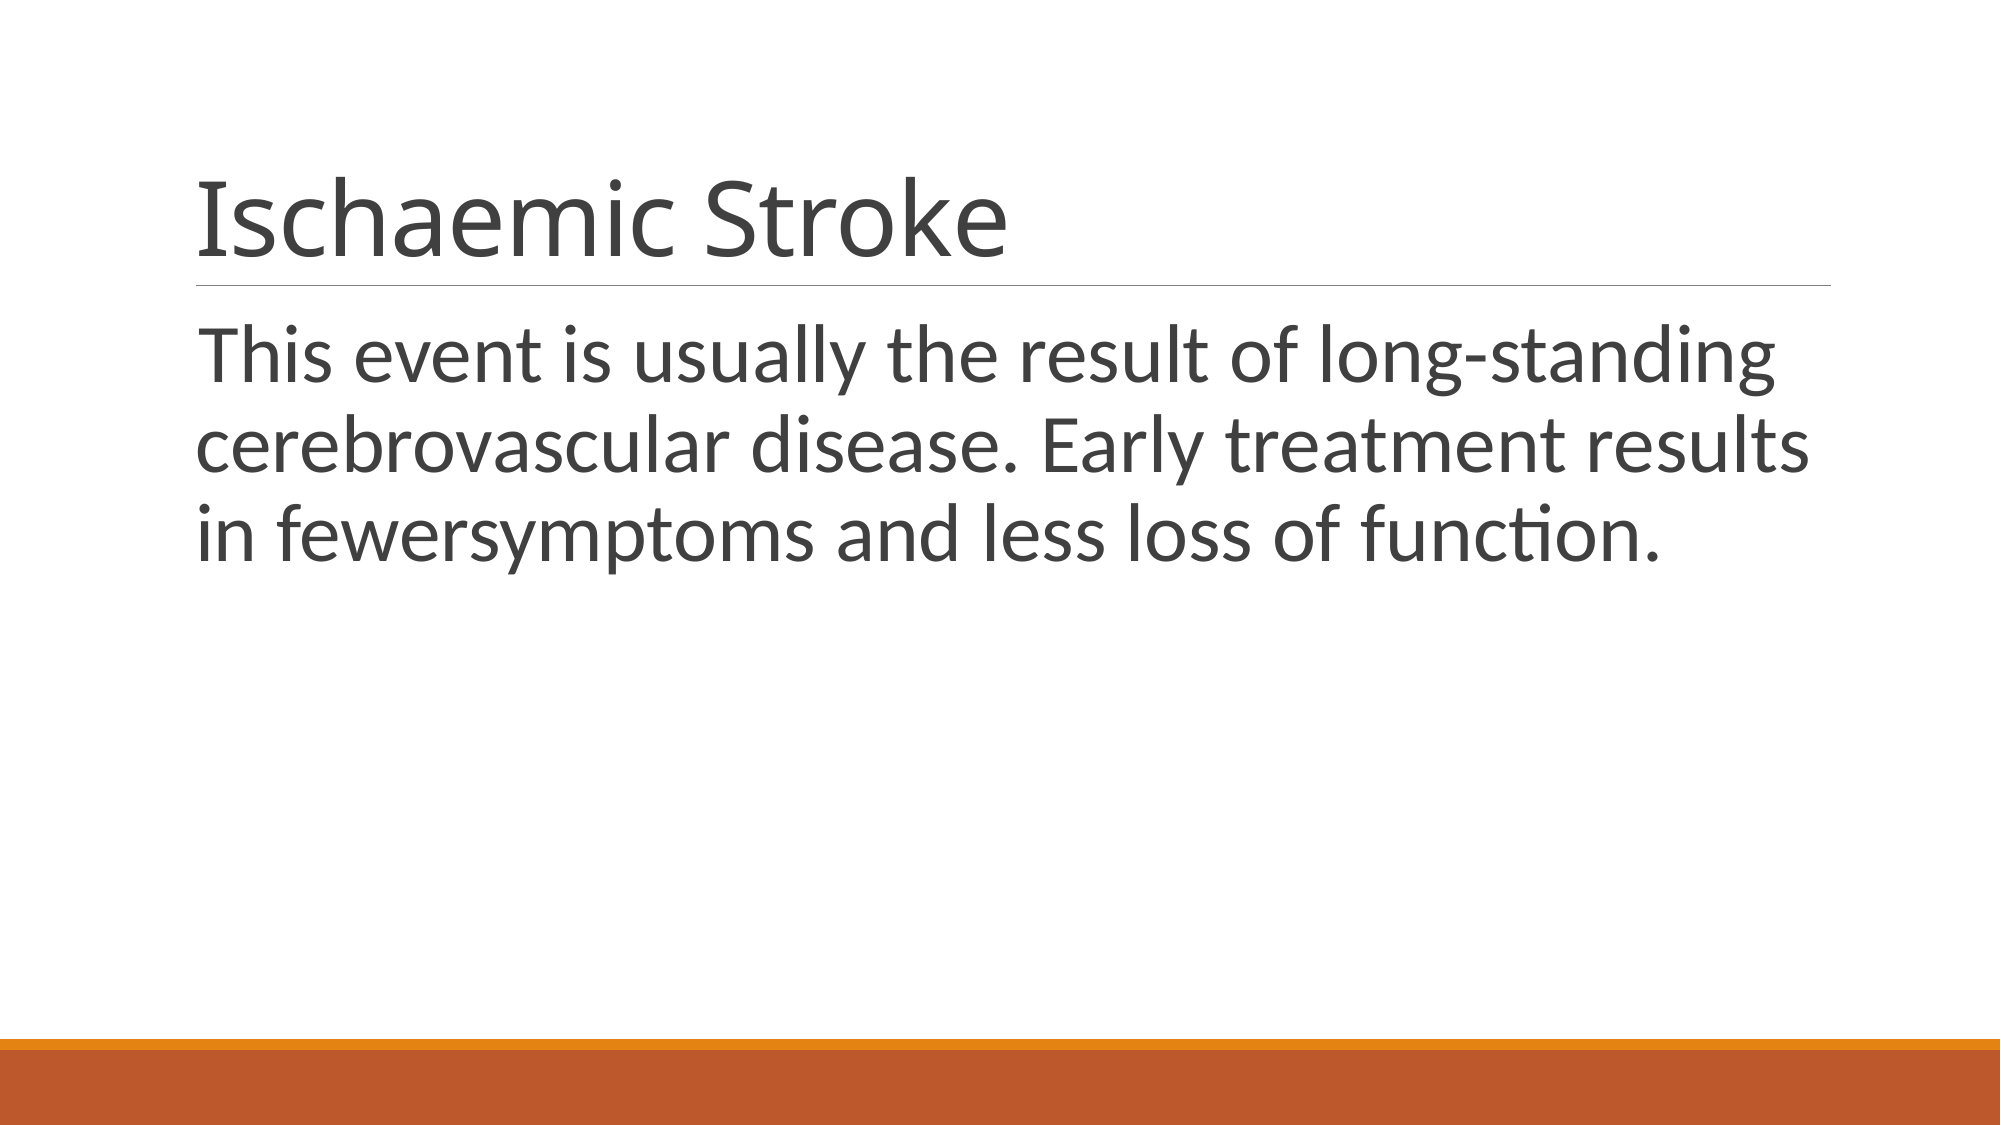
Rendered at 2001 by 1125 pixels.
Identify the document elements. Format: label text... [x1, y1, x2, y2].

list This event is usually the result of long-standing cerebrovascular disease. Early treatment results in fewersymptoms and less loss of function. [180, 302, 1830, 963]
title Ischaemic Stroke [180, 47, 1830, 285]
